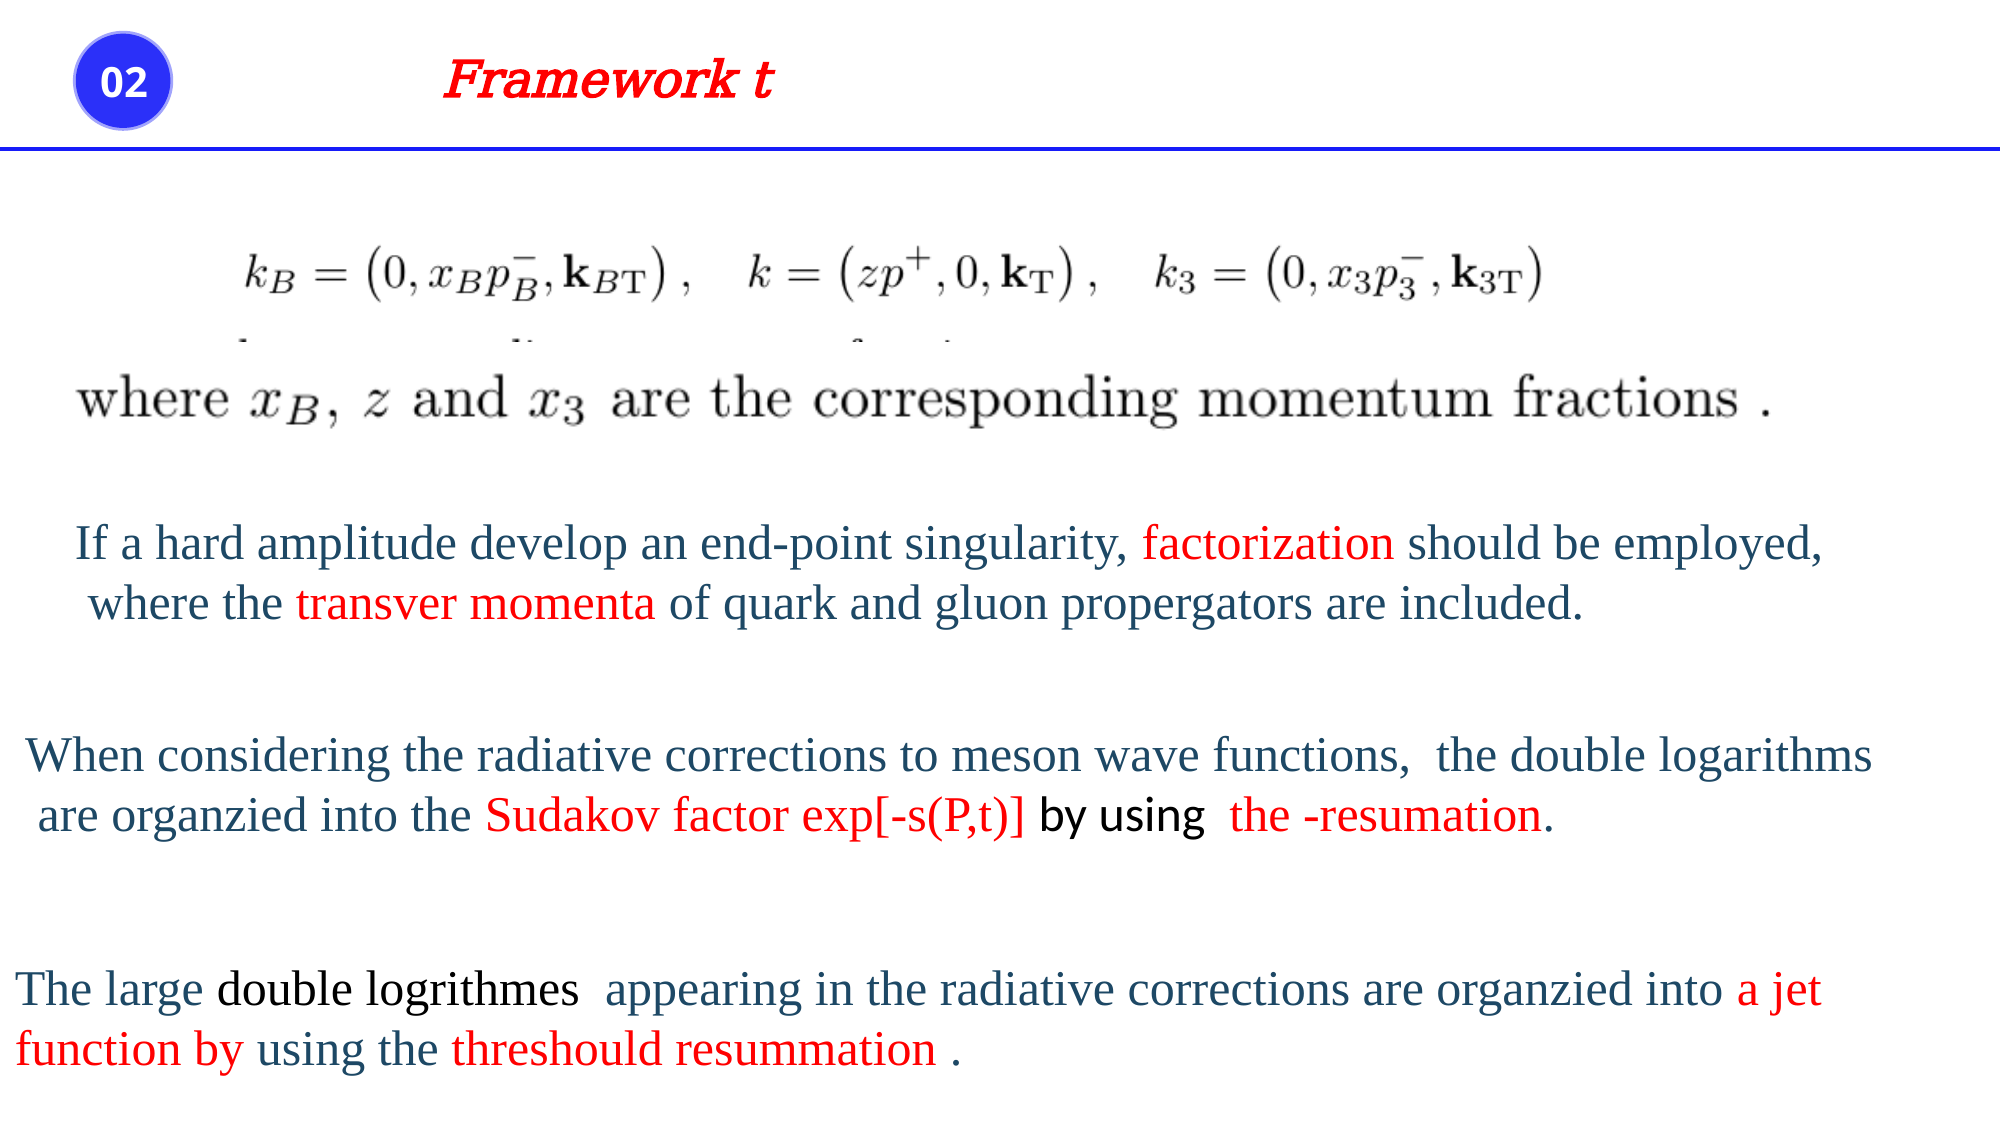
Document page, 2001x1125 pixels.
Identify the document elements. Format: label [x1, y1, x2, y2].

text_box [75, 33, 171, 128]
picture [50, 210, 1805, 435]
